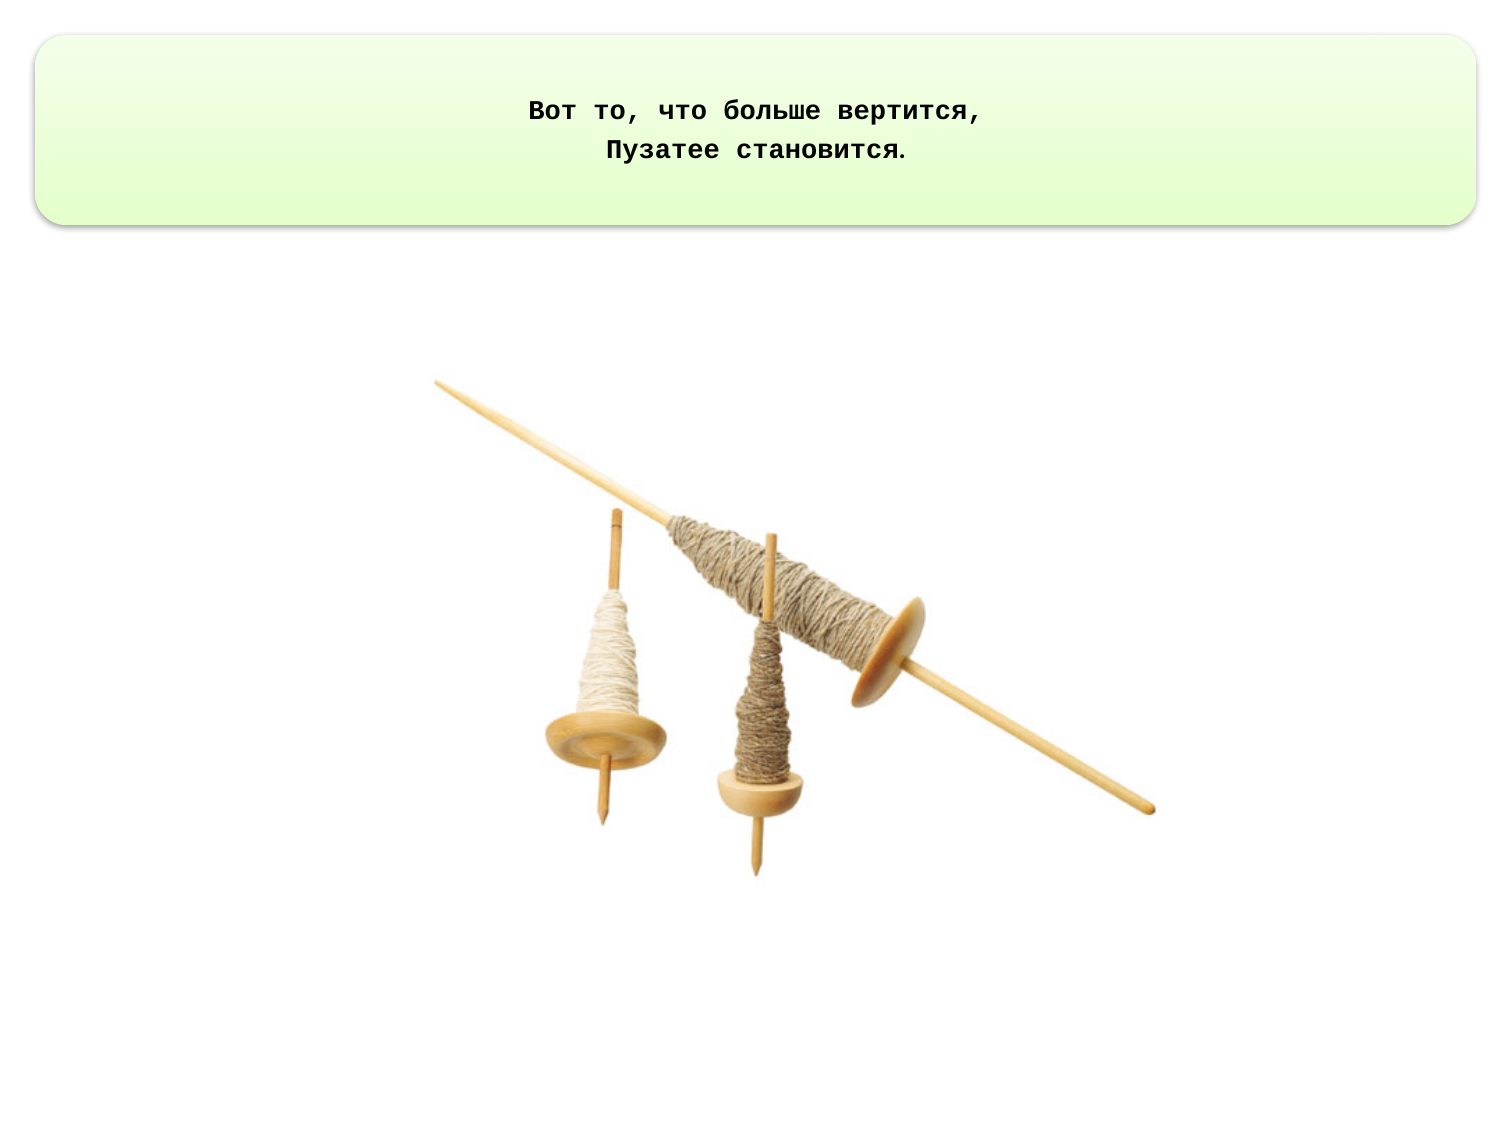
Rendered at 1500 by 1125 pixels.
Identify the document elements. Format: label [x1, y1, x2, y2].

text_box [34, 34, 1477, 226]
picture [398, 351, 1178, 893]
